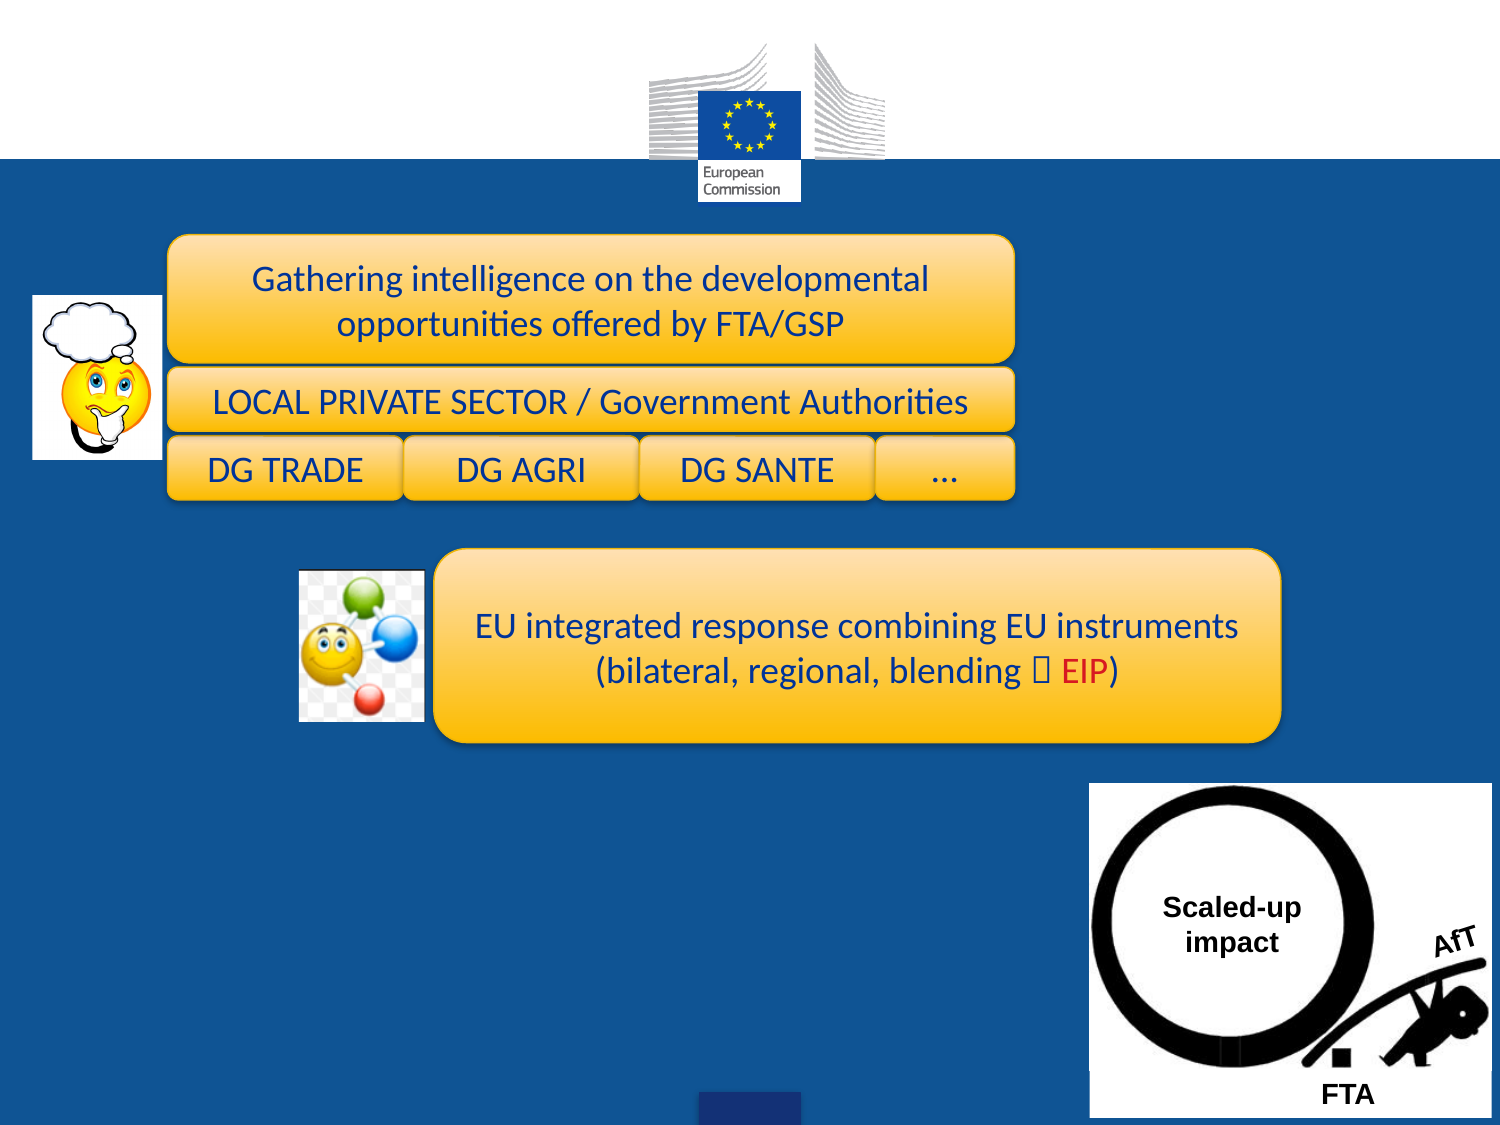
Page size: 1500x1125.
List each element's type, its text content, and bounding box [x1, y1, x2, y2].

text_box EU integrated response combining EU instruments (bilateral, regional, blending  EIP) [433, 547, 1282, 744]
picture [32, 294, 163, 460]
text_box DG TRADE [166, 438, 400, 501]
picture [298, 569, 426, 722]
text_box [1089, 782, 1500, 1120]
text_box DG SANTE [638, 441, 872, 501]
text_box Gathering intelligence on the developmental opportunities offered by FTA/GSP [166, 233, 1016, 364]
text_box DG AGRI [402, 441, 636, 501]
text_box … [874, 438, 1016, 501]
text_box LOCAL PRIVATE SECTOR / Government Authorities [166, 366, 1016, 432]
